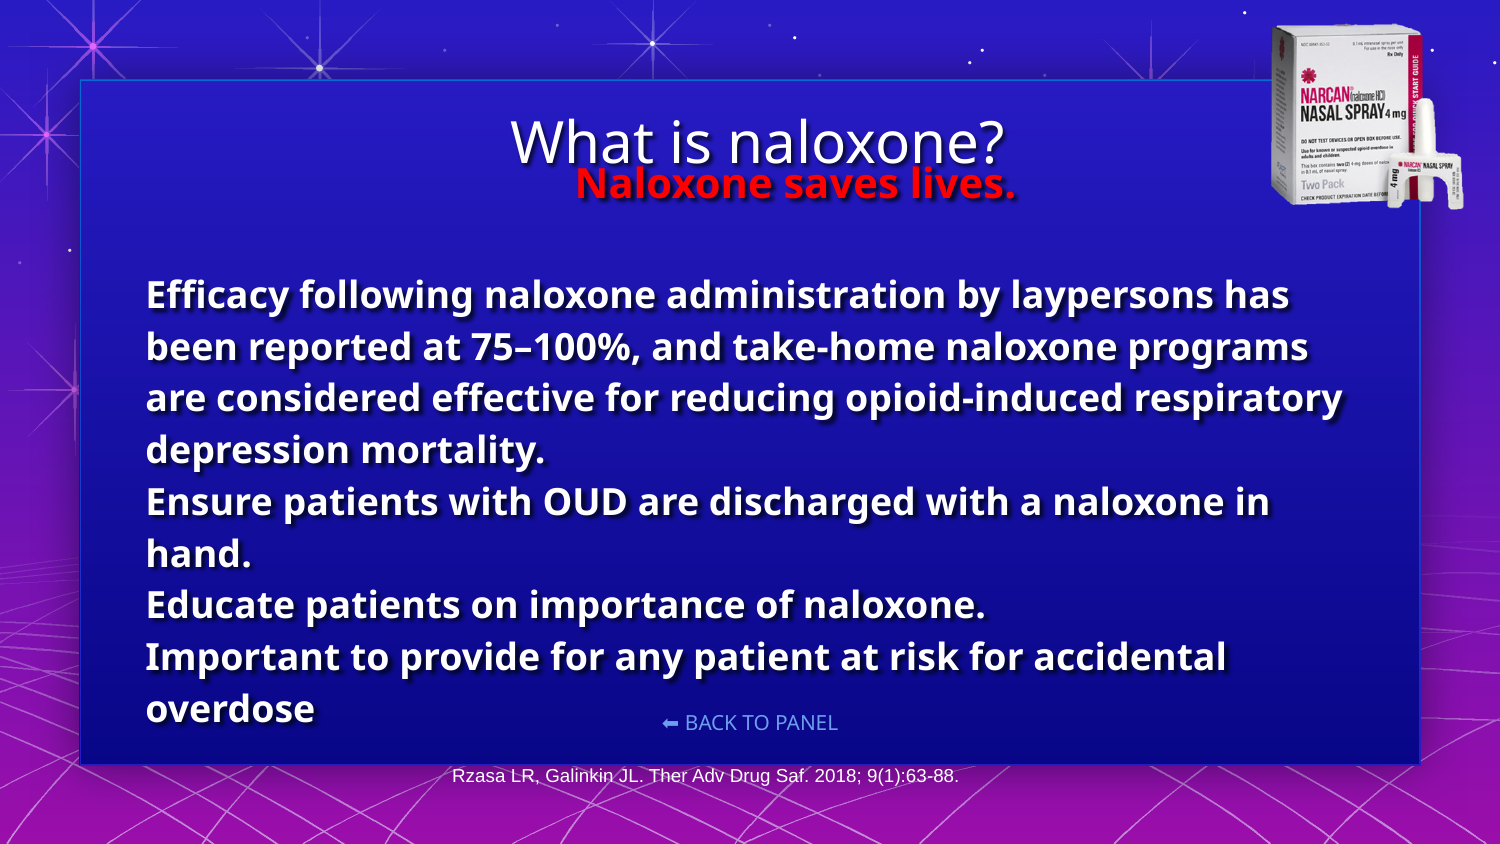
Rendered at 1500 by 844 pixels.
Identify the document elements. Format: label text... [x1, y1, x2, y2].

subtitle What is naloxone? [170, 105, 1264, 178]
title Naloxone saves lives. Efficacy following naloxone administration by laypersons has been reported at 75–100%, and take-home naloxone programs are considered effective for reducing opioid-induced respiratory depression mortality. Ensure patients with OUD are discharged with a naloxone in hand. Educate patients on importance of naloxone. Important to provide for any patient at risk for accidental overdose [145, 177, 1355, 701]
picture [1269, 19, 1469, 213]
text_box Rzasa LR, Galinkin JL. Ther Adv Drug Saf. 2018; 9(1):63-88. [437, 756, 974, 794]
